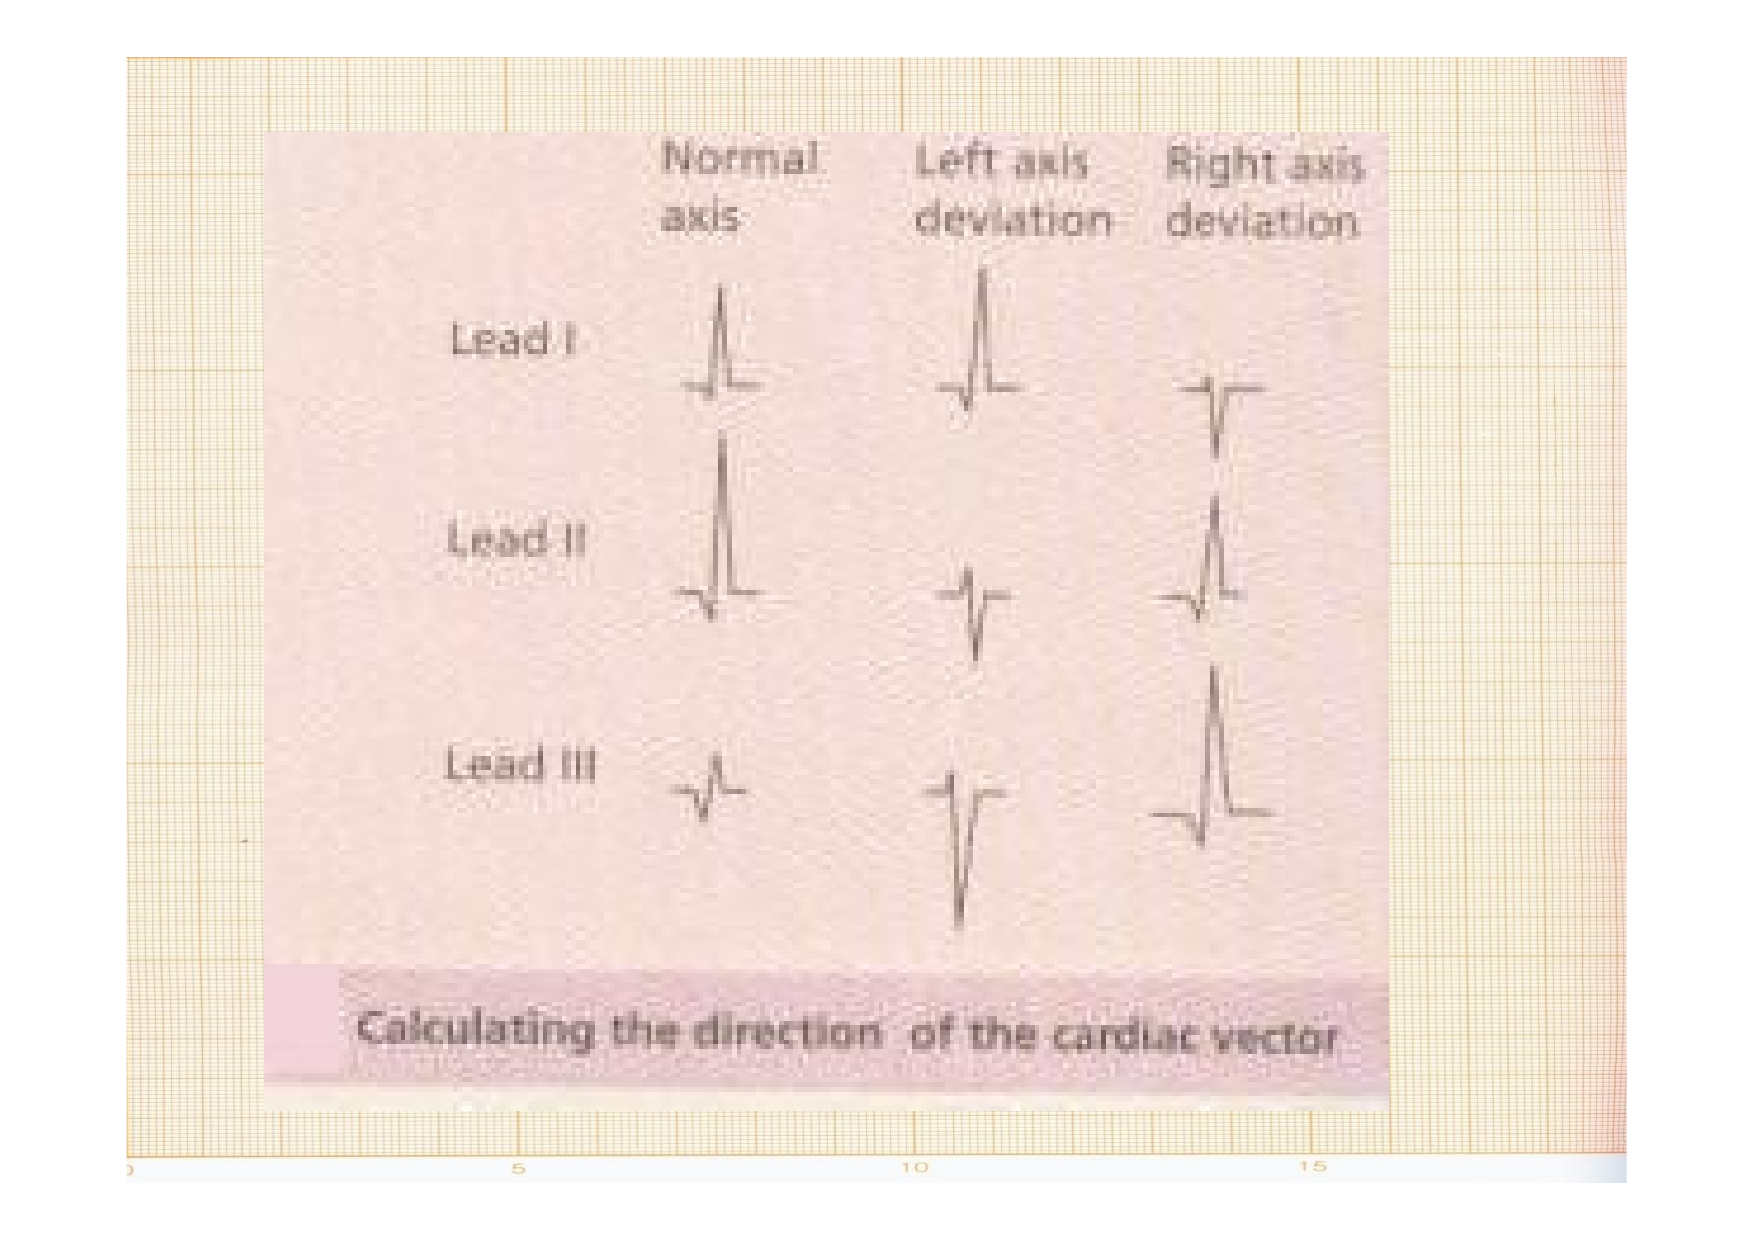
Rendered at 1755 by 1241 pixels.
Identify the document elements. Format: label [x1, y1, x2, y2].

text_box [264, 132, 1390, 1111]
picture [126, 57, 1627, 1183]
